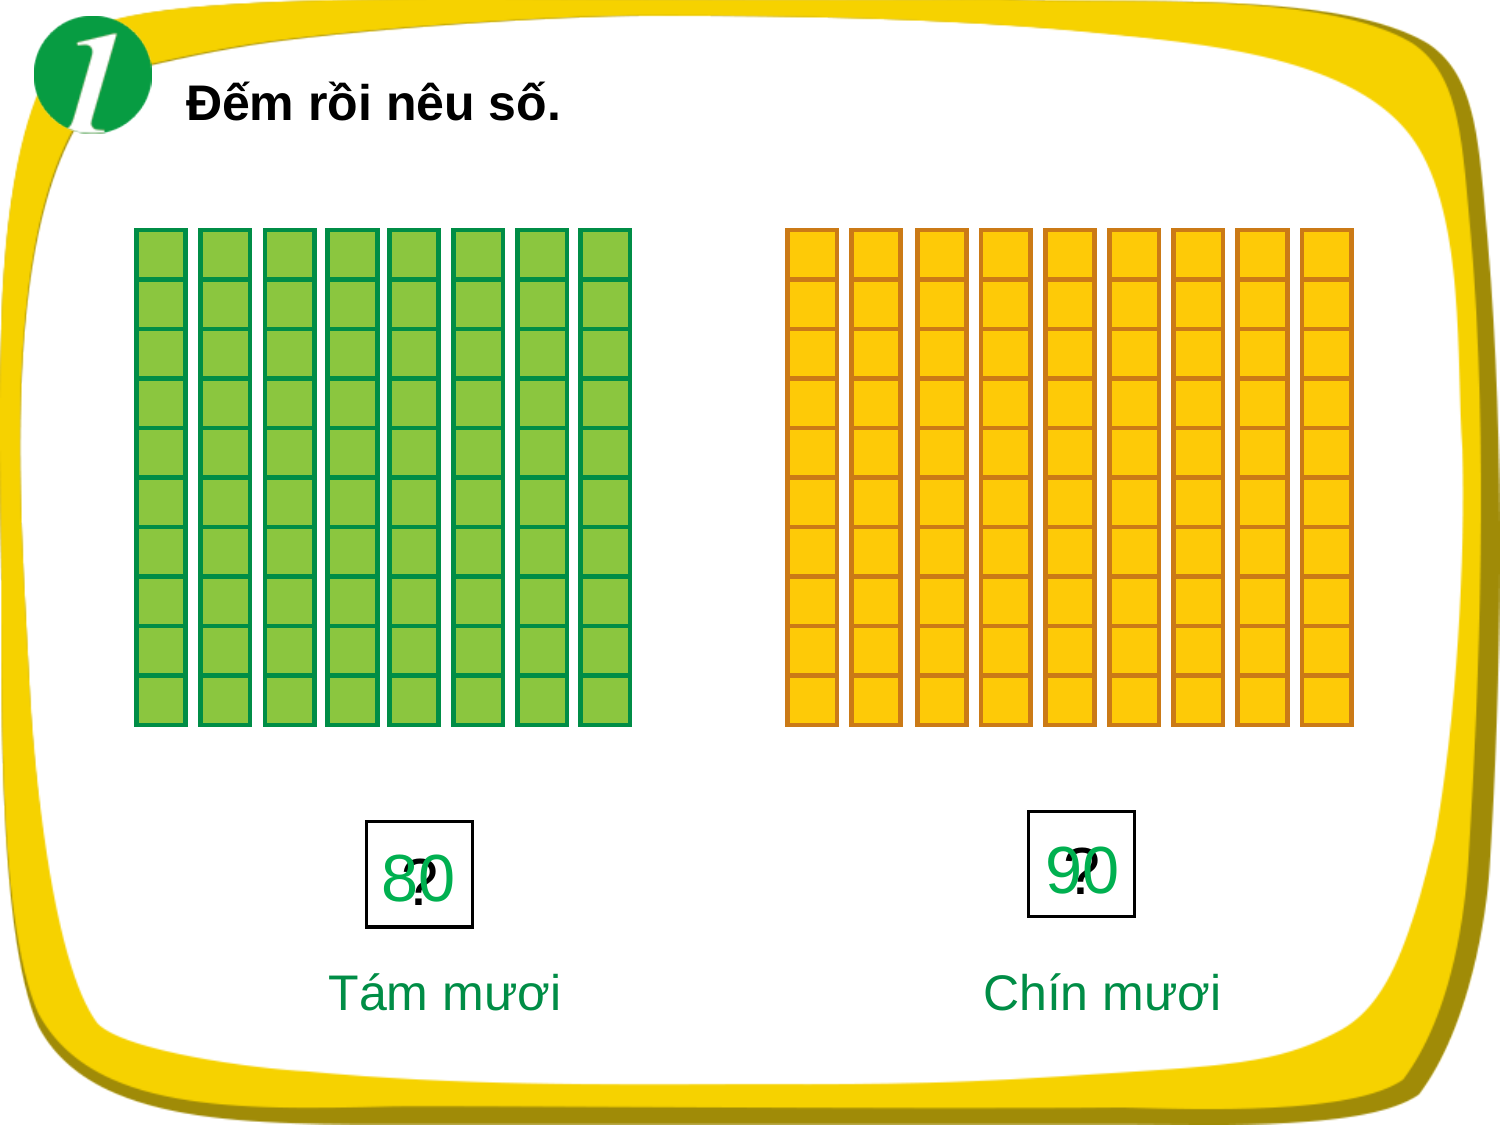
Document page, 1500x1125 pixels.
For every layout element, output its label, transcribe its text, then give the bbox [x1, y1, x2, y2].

text_box ? [386, 922, 454, 926]
text_box Chín mươi [968, 952, 1237, 1028]
text_box Tám mươi [314, 953, 577, 1029]
text_box 80 [366, 827, 471, 922]
text_box Đếm rồi nêu số. [171, 63, 1175, 139]
picture [0, 0, 1500, 1125]
text_box [1028, 810, 1136, 918]
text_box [787, 229, 1352, 725]
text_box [136, 230, 631, 726]
text_box 90 [1031, 819, 1135, 915]
text_box [366, 820, 473, 928]
